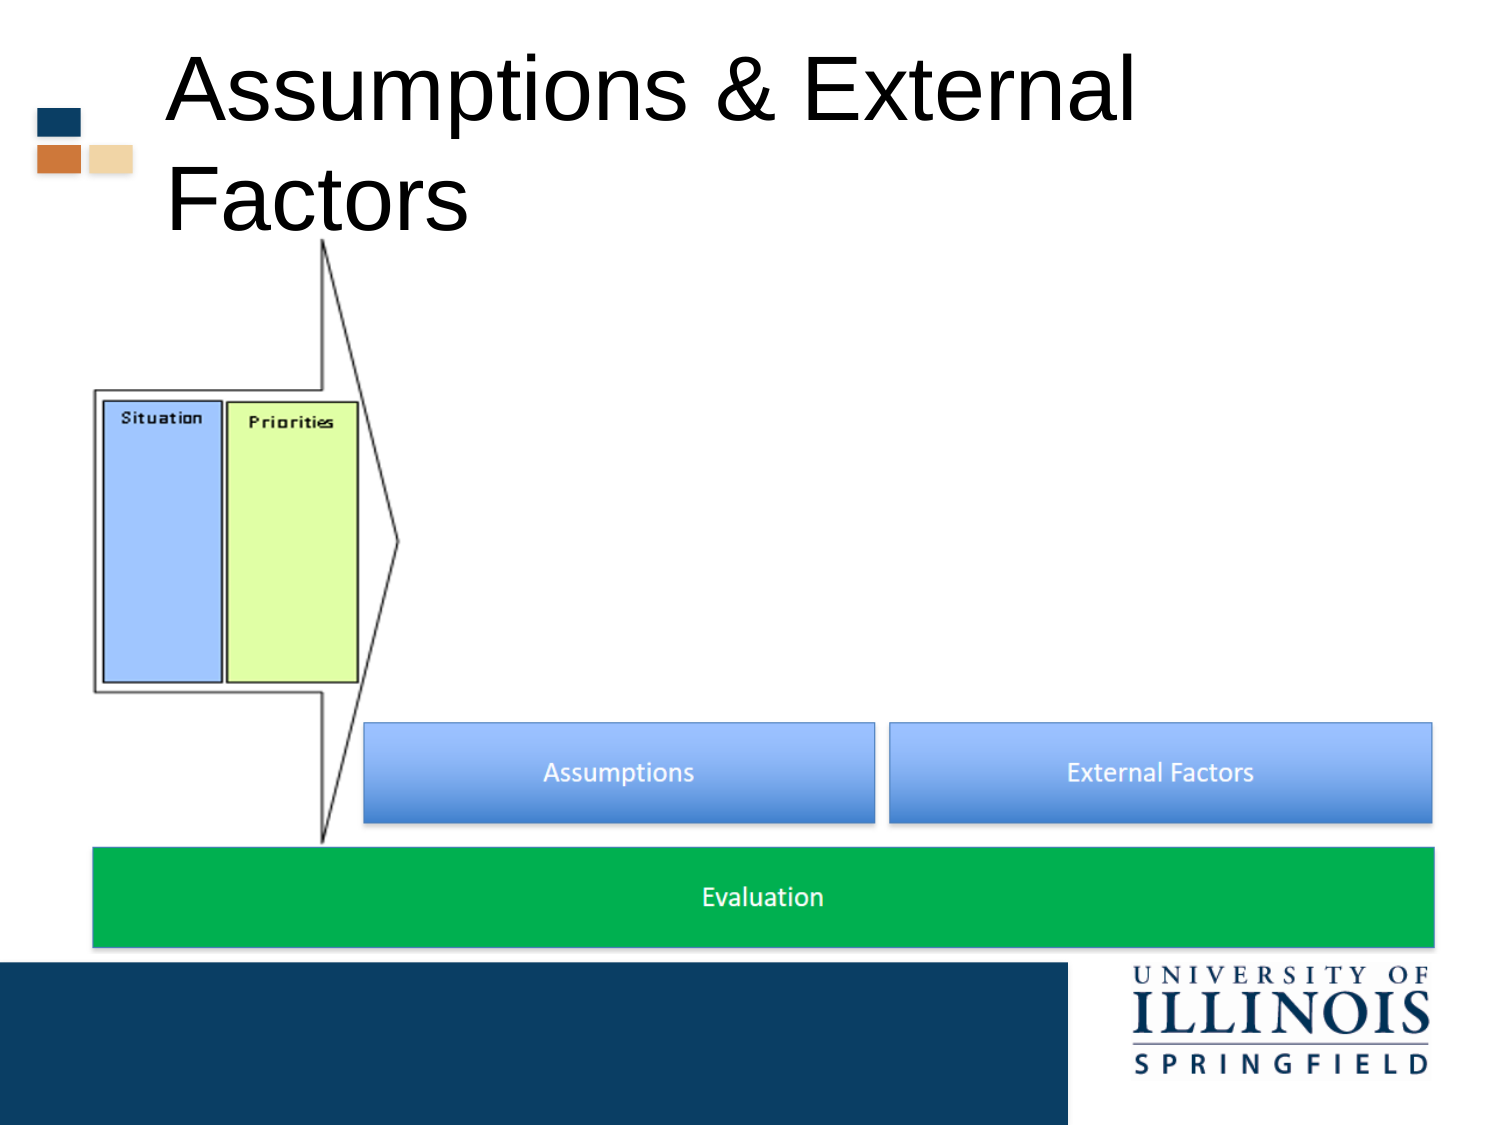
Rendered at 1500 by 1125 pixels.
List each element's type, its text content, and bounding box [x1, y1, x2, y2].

picture [1131, 962, 1432, 1081]
title Assumptions & External Factors [150, 45, 1425, 230]
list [74, 232, 1451, 955]
